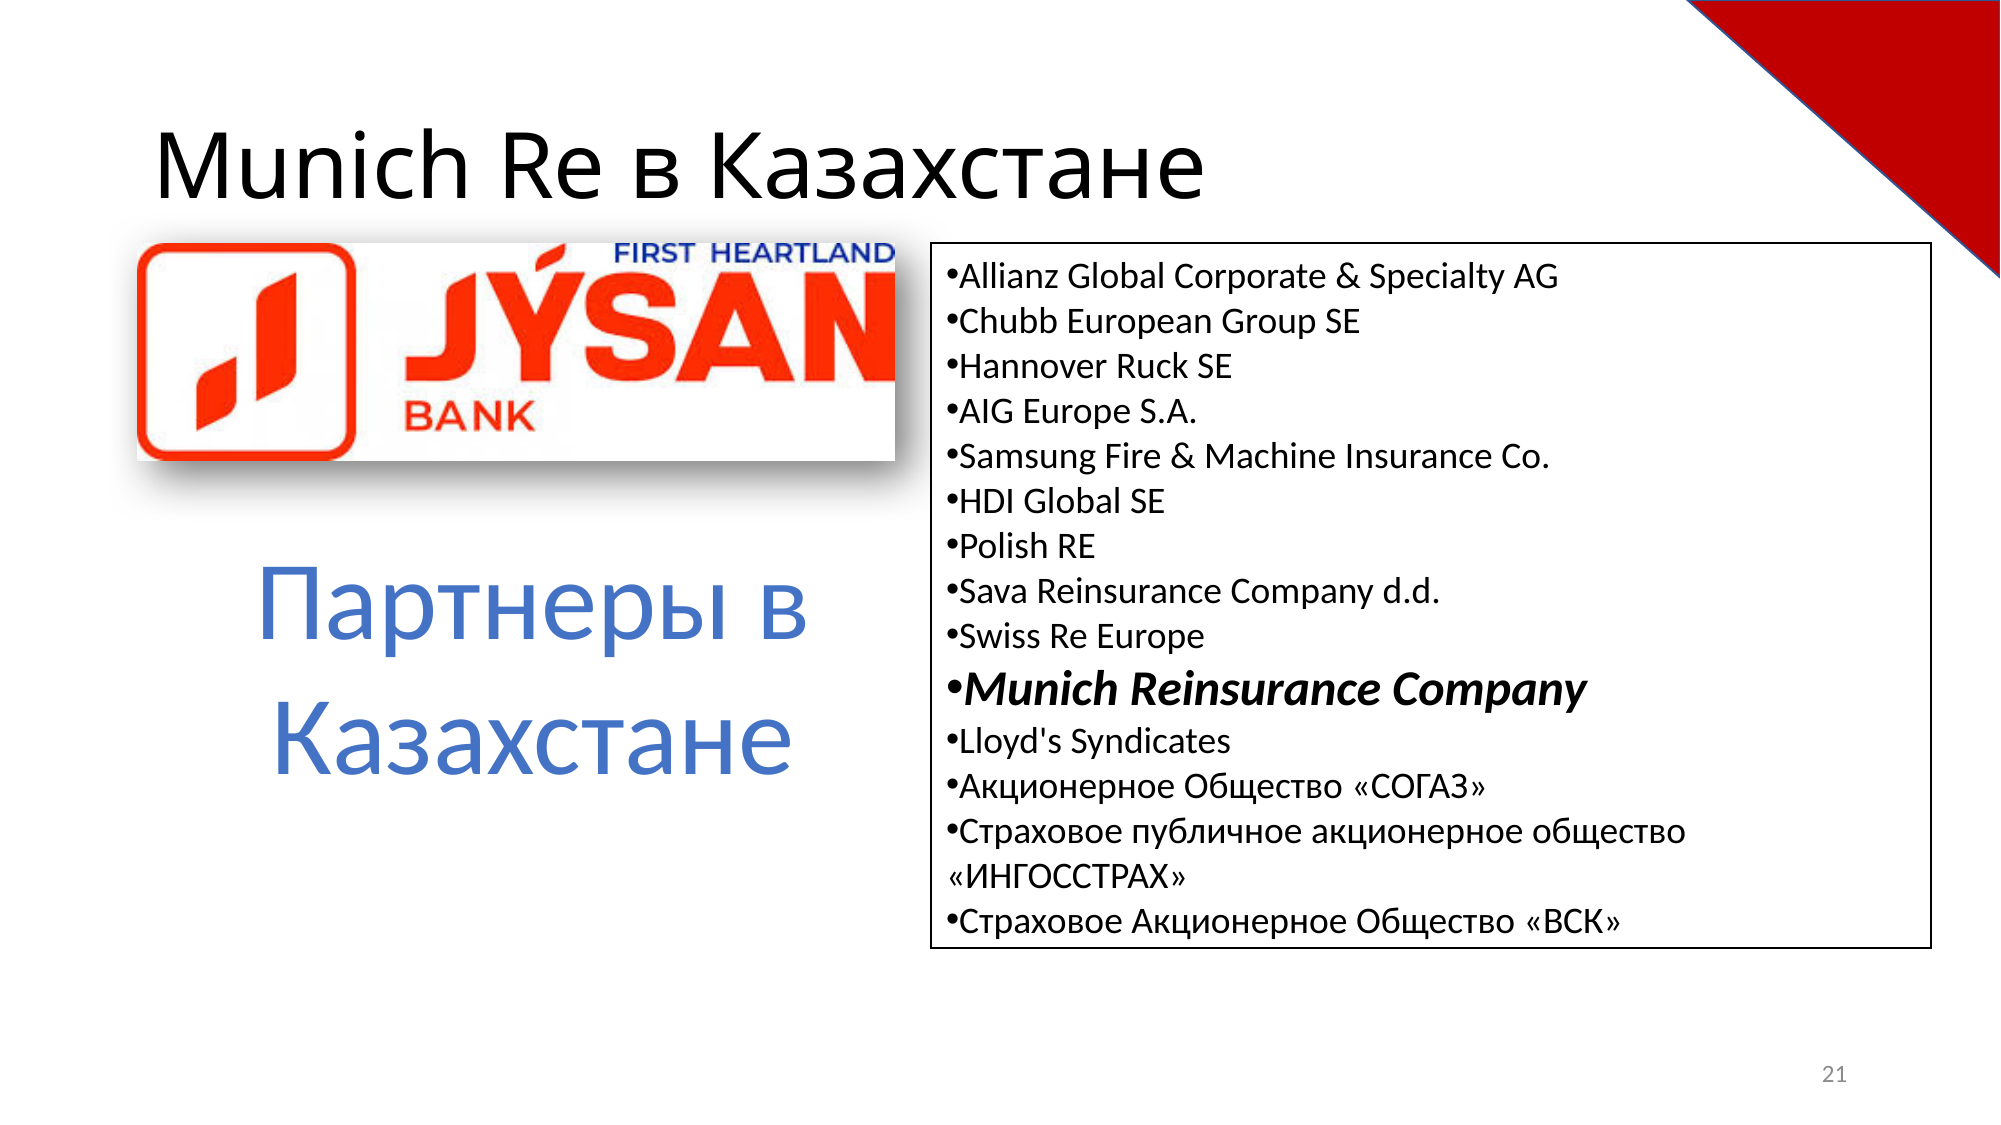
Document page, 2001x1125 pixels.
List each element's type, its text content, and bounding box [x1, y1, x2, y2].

picture [137, 243, 895, 461]
title Munich Re в Казахстане [137, 59, 1863, 246]
slide_number 21 [1412, 1042, 1863, 1103]
text_box [1685, 0, 2000, 279]
text_box Партнеры в Казахстане [203, 520, 863, 806]
text_box Allianz Global Corporate & Specialty AG Chubb European Group SE Hannover Ruck SE AIG Europe S.A. Samsung Fire & Machine Insurance Co. HDI Global SE Polish RE Sava Reinsurance Company d.d. Swiss Re Europe Munich Reinsurance Company Lloyd's Syndicates Акционерное Общество «СОГАЗ» Страховое публичное акционерное общество «ИНГОССТРАХ» Страховое Акционерное Общество «ВСК» [930, 242, 1932, 949]
